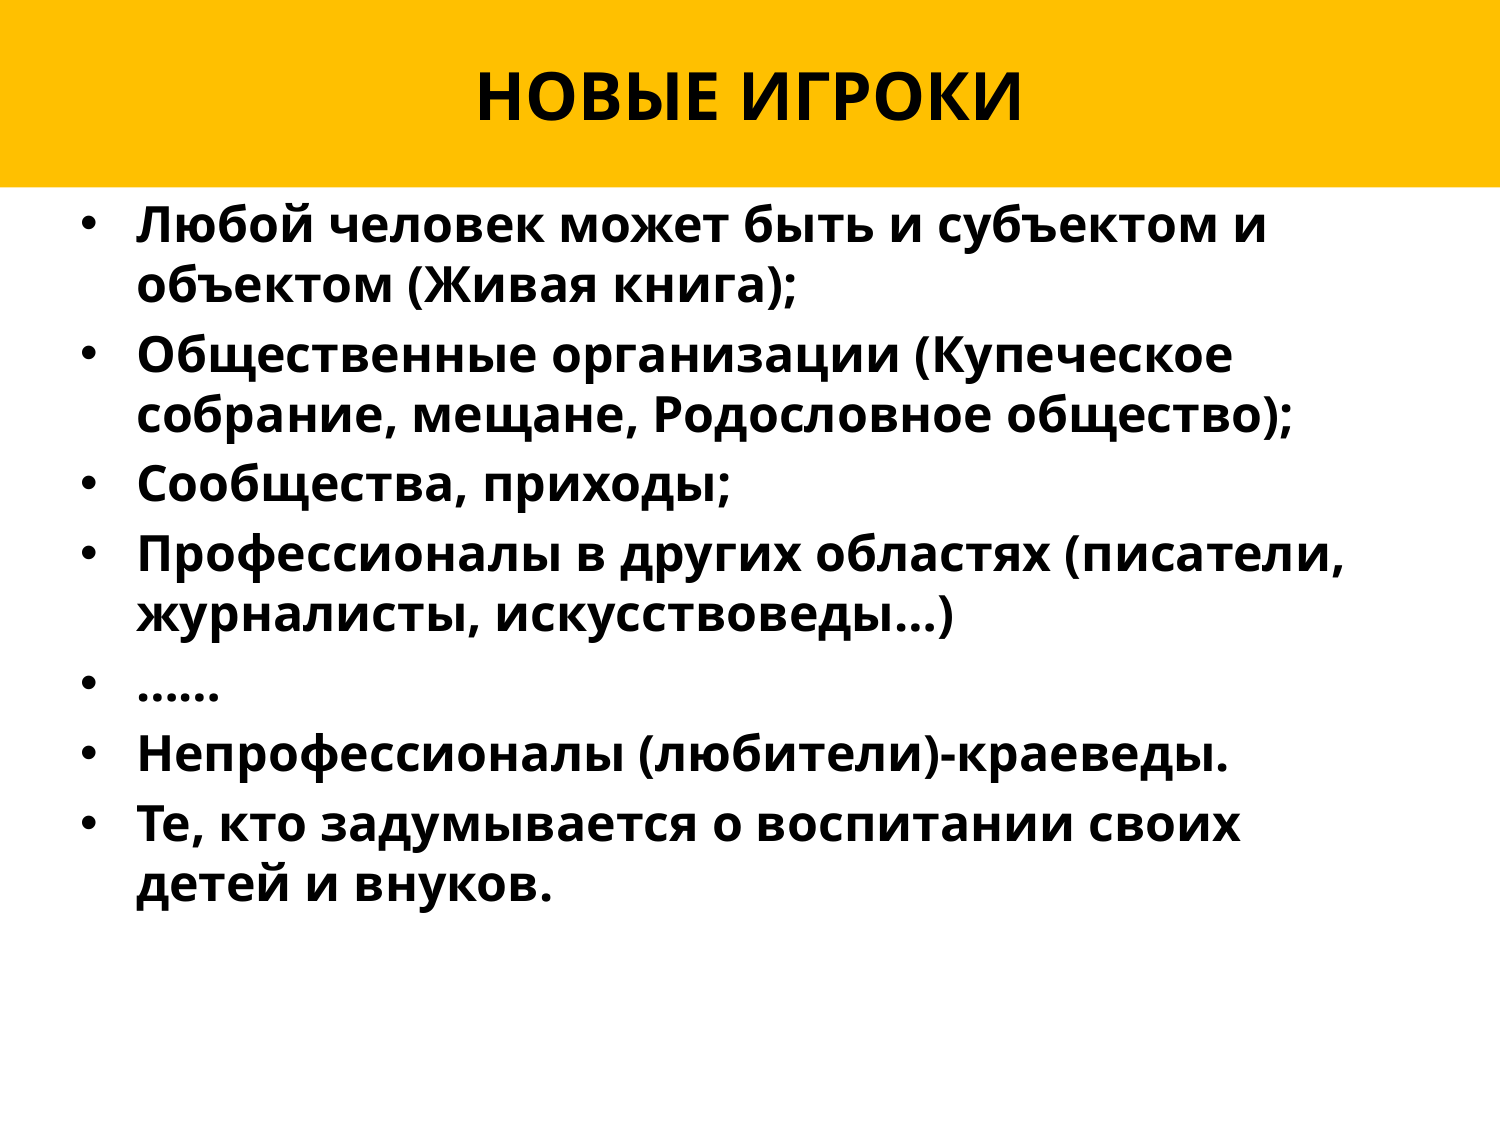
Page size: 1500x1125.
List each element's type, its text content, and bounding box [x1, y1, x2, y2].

title НОВЫЕ ИГРОКИ [0, 0, 1500, 188]
list Любой человек может быть и субъектом и объектом (Живая книга); Общественные организации (Купеческое собрание, мещане, Родословное общество); Сообщества, приходы; Профессионалы в других областях (писатели, журналисты, искусствоведы…) …… Непрофессионалы (любители)-краеведы. Те, кто задумывается о воспитании своих детей и внуков. [64, 184, 1415, 927]
